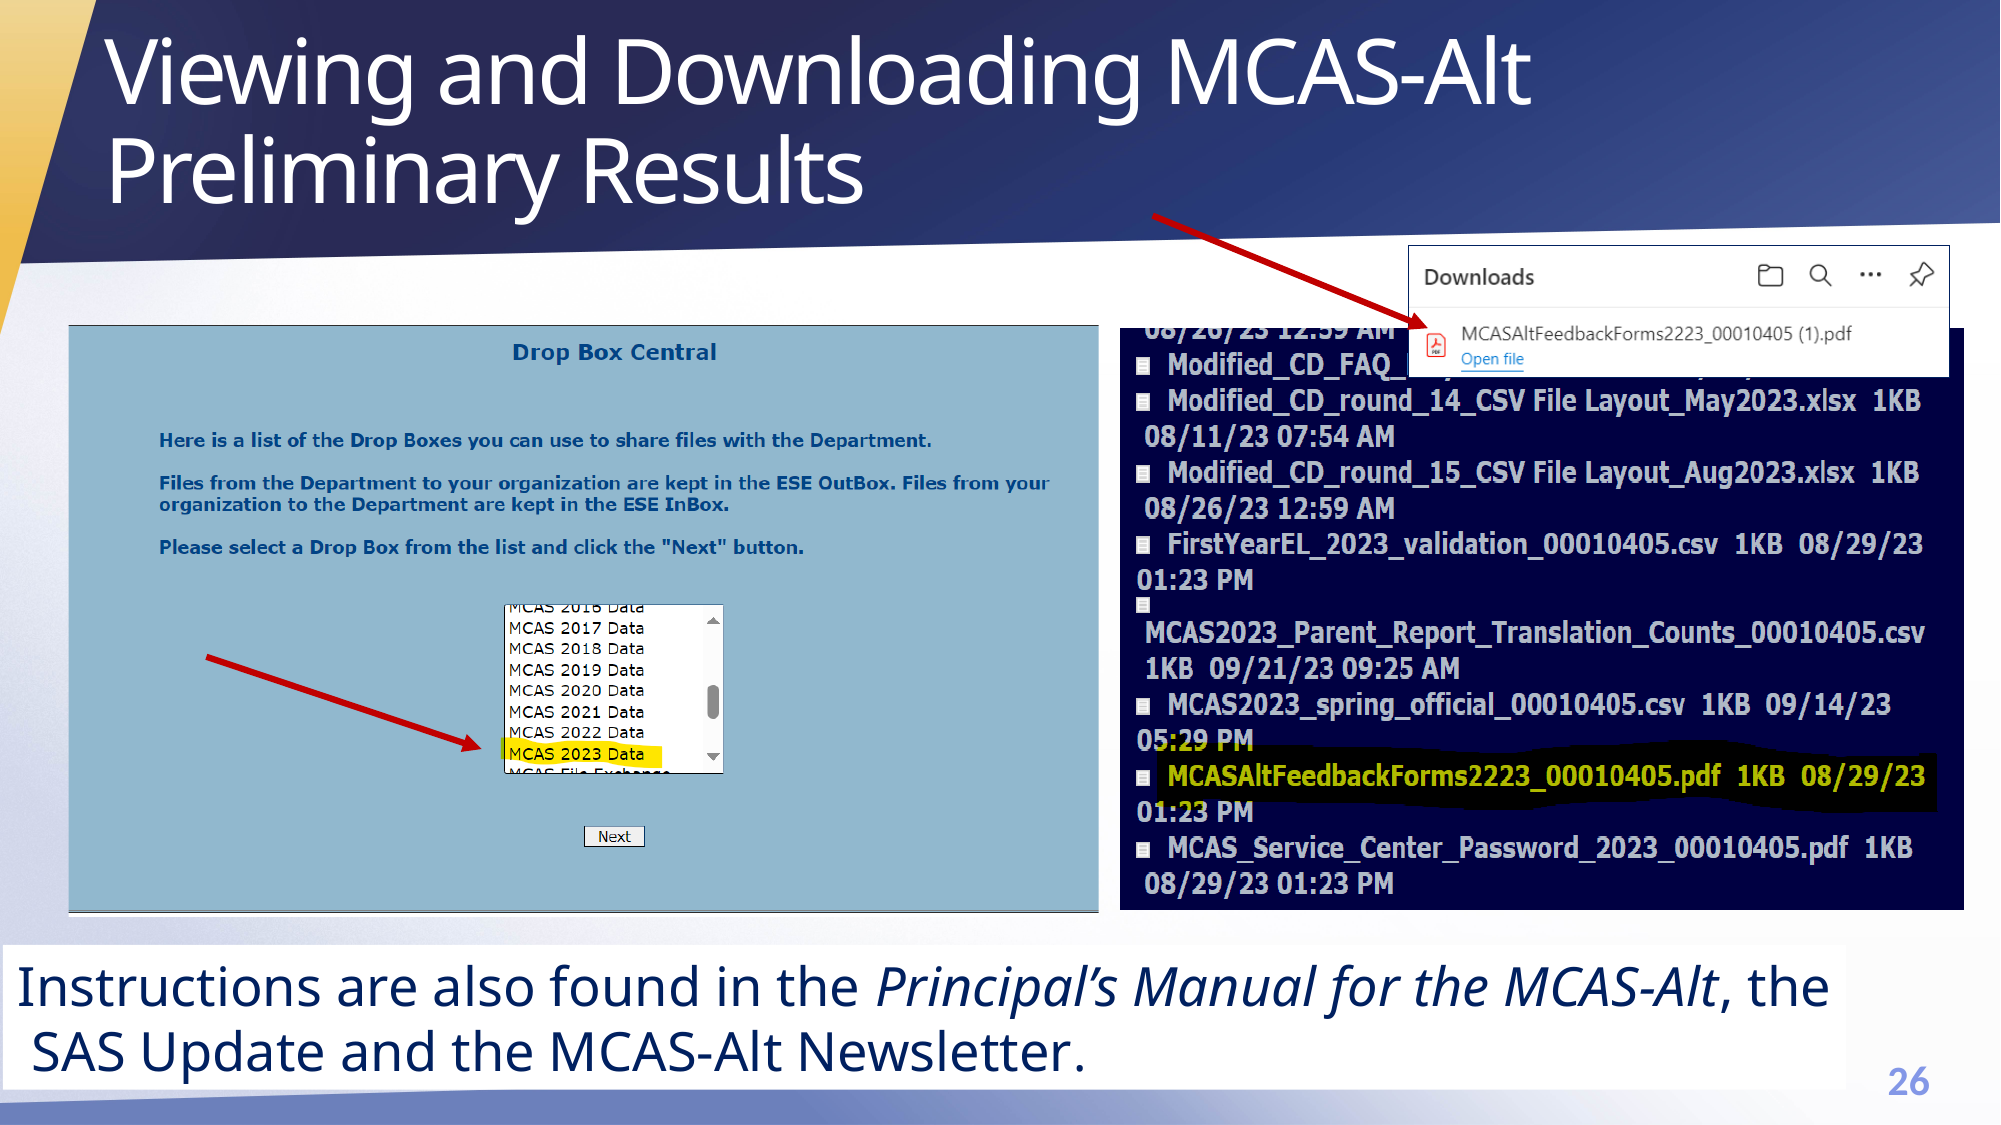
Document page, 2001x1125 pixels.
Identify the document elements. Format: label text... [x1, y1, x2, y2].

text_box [206, 656, 482, 749]
picture [0, 0, 2000, 1125]
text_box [1152, 215, 1428, 329]
title Viewing and Downloading MCAS-Alt Preliminary Results [89, 18, 2000, 231]
text_box Instructions are also found in the Principal’s Manual for the MCAS-Alt, the SAS Update and the MCAS-Alt Newsletter. [2, 944, 1847, 1090]
